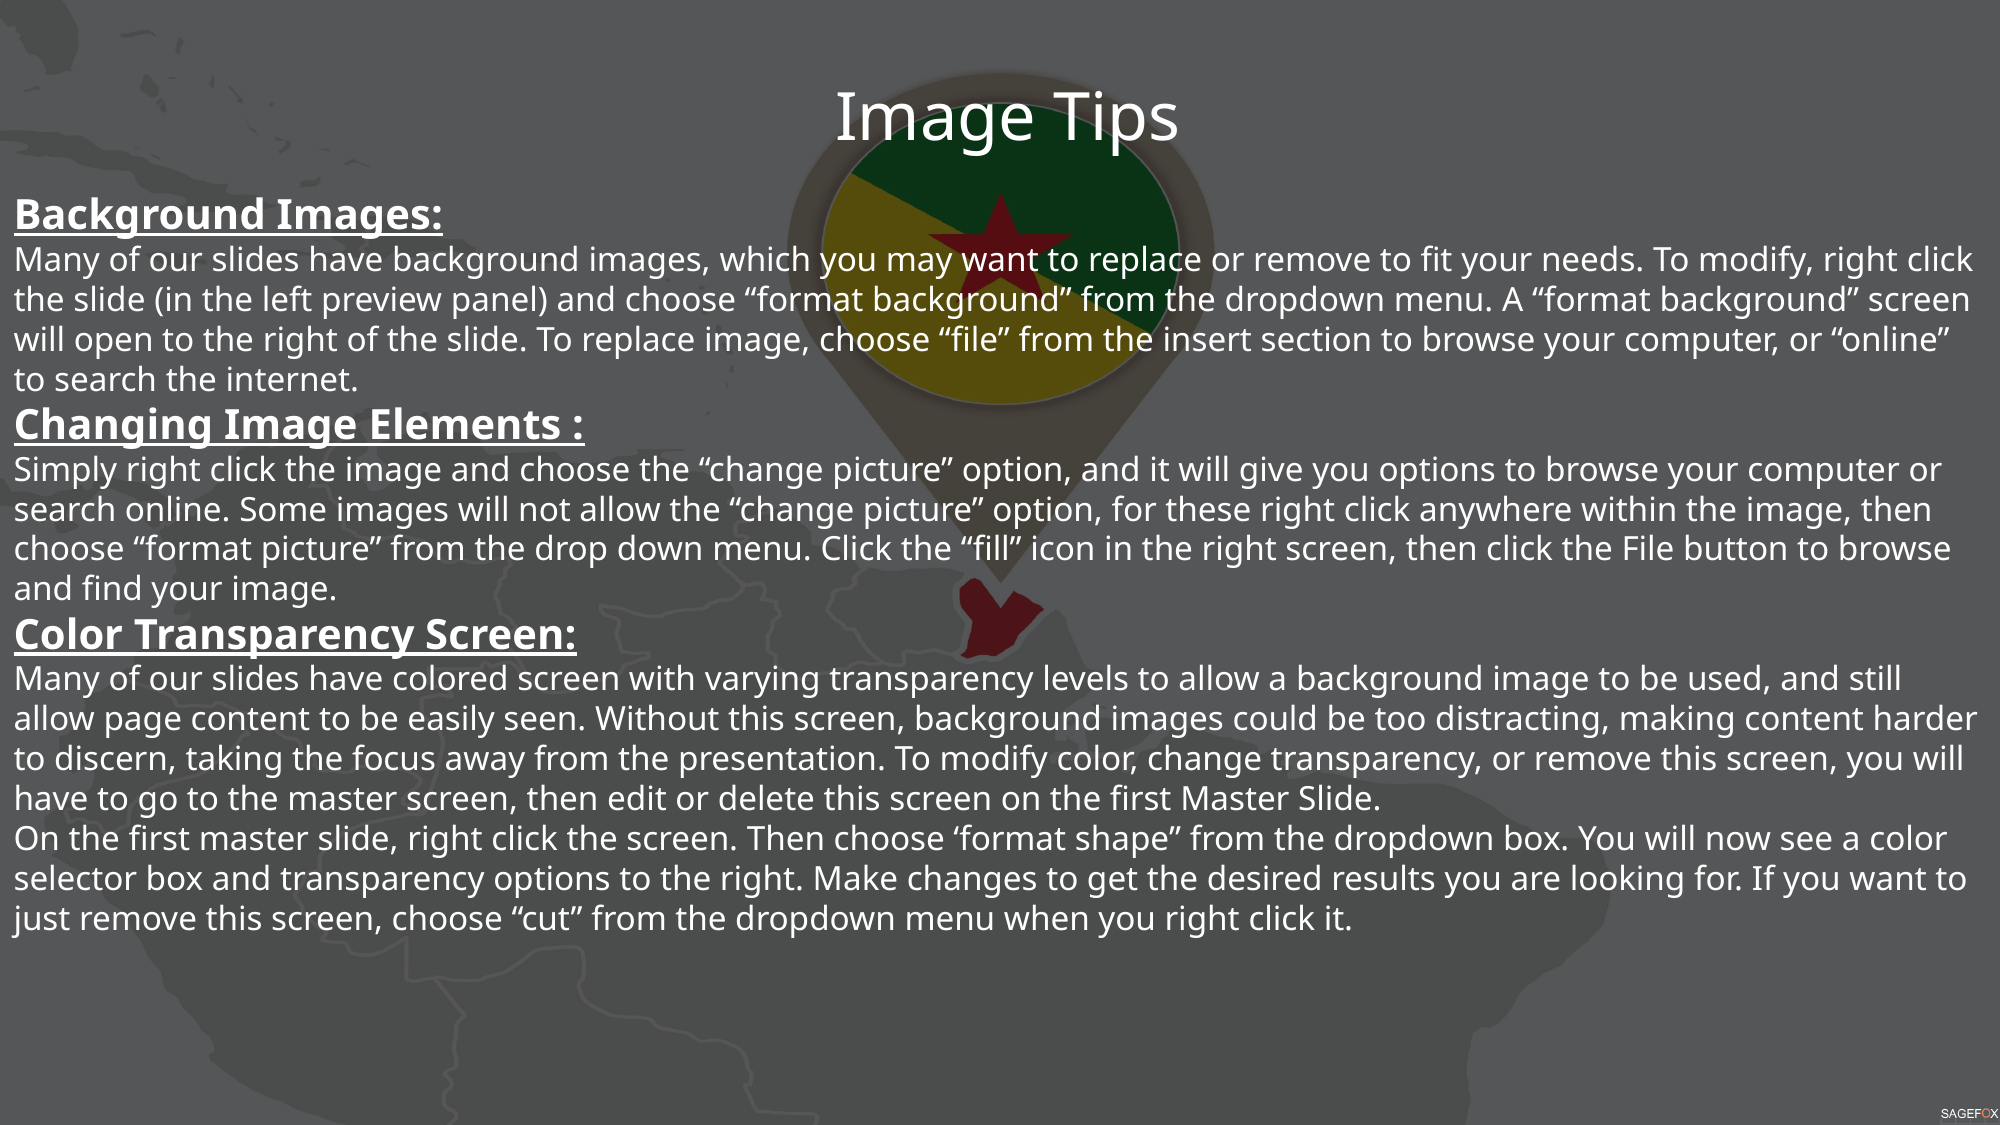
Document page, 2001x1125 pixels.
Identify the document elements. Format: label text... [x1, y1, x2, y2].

title Image Tips [597, 59, 1420, 177]
text_box Background Images: Many of our slides have background images, which you may want to replace or remove to fit your needs. To modify, right click the slide (in the left preview panel) and choose “format background” from the dropdown menu. A “format background” screen will open to the right of the slide. To replace image, choose “file” from the insert section to browse your computer, or “online” to search the internet. Changing Image Elements : Simply right click the image and choose the “change picture” option, and it will give you options to browse your computer or search online. Some images will not allow the “change picture” option, for these right click anywhere within the image, then choose “format picture” from the drop down menu. Click the “fill” icon in the right screen, then click the File button to browse and find your image. Color Transparency Screen: Many of our slides have colored screen with varying transparency levels to allow a background image to be used, and still allow page content to be easily seen. Without this screen, background images could be too distracting, making content harder to discern, taking the focus away from the presentation. To modify color, change transparency, or remove this screen, you will have to go to the master screen, then edit or delete this screen on the first Master Slide. On the first master slide, right click the screen. Then choose ‘format shape” from the dropdown box. You will now see a color selector box and transparency options to the right. Make changes to get the desired results you are looking for. If you want to just remove this screen, choose “cut” from the dropdown menu when you right click it. [0, 0, 2000, 1125]
